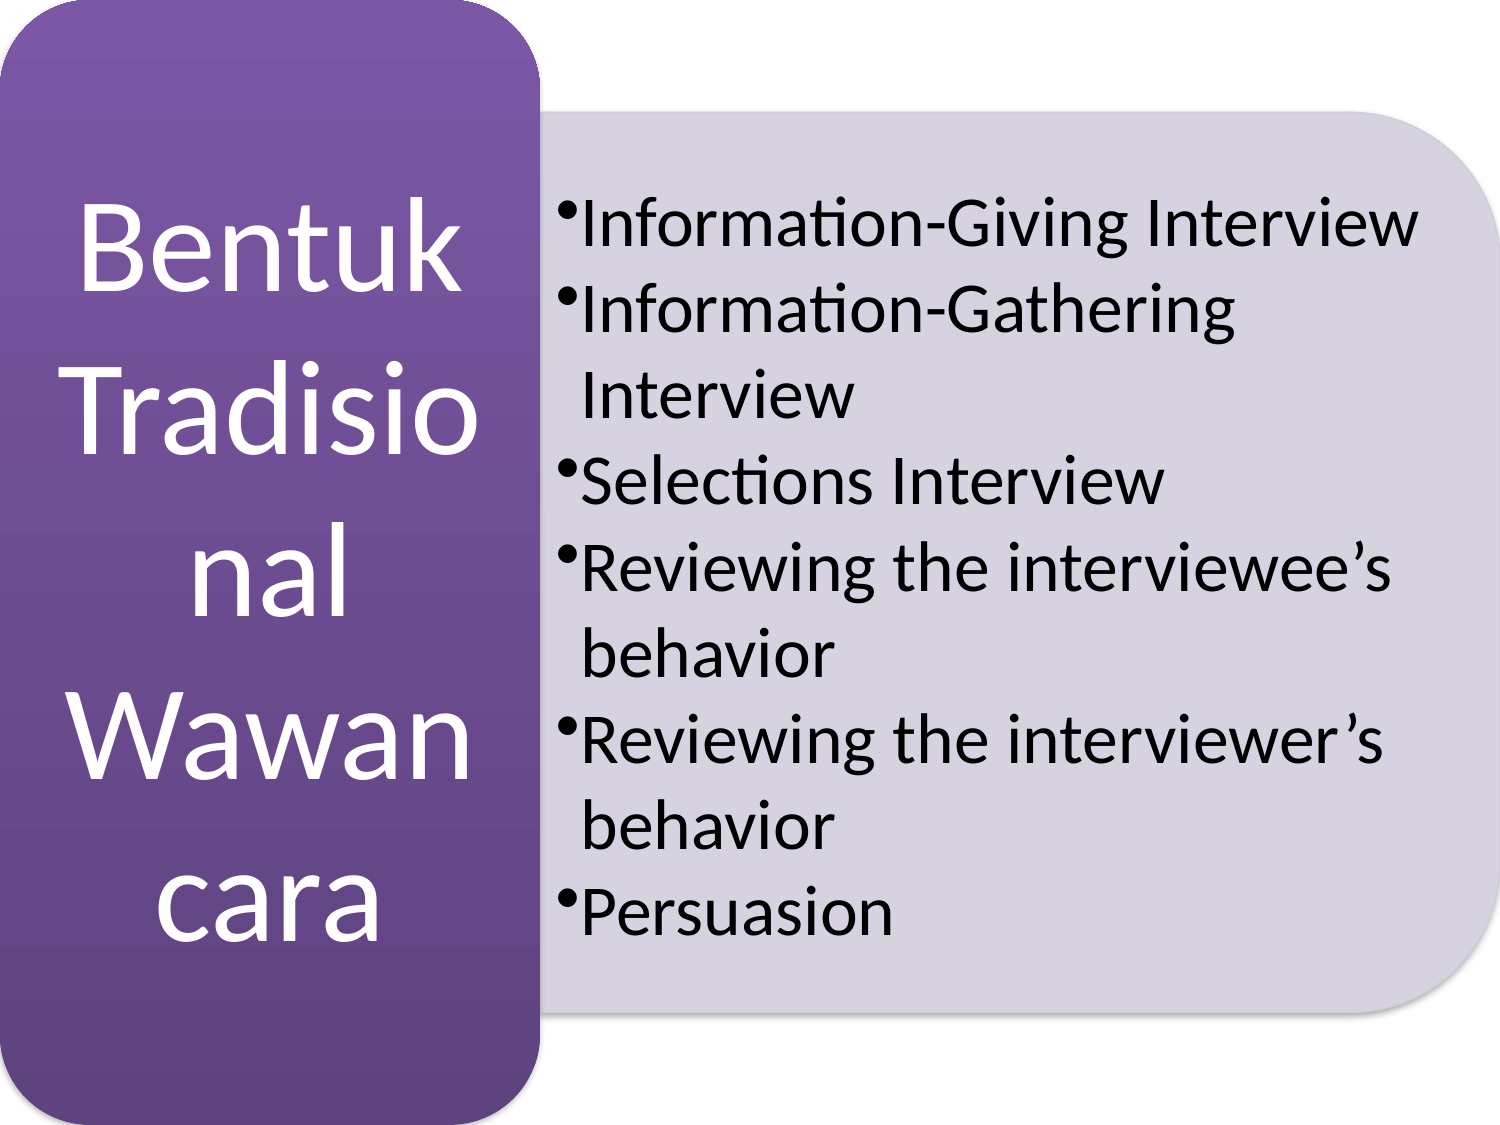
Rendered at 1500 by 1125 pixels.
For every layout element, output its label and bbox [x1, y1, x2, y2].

text_box [0, 0, 1500, 1125]
